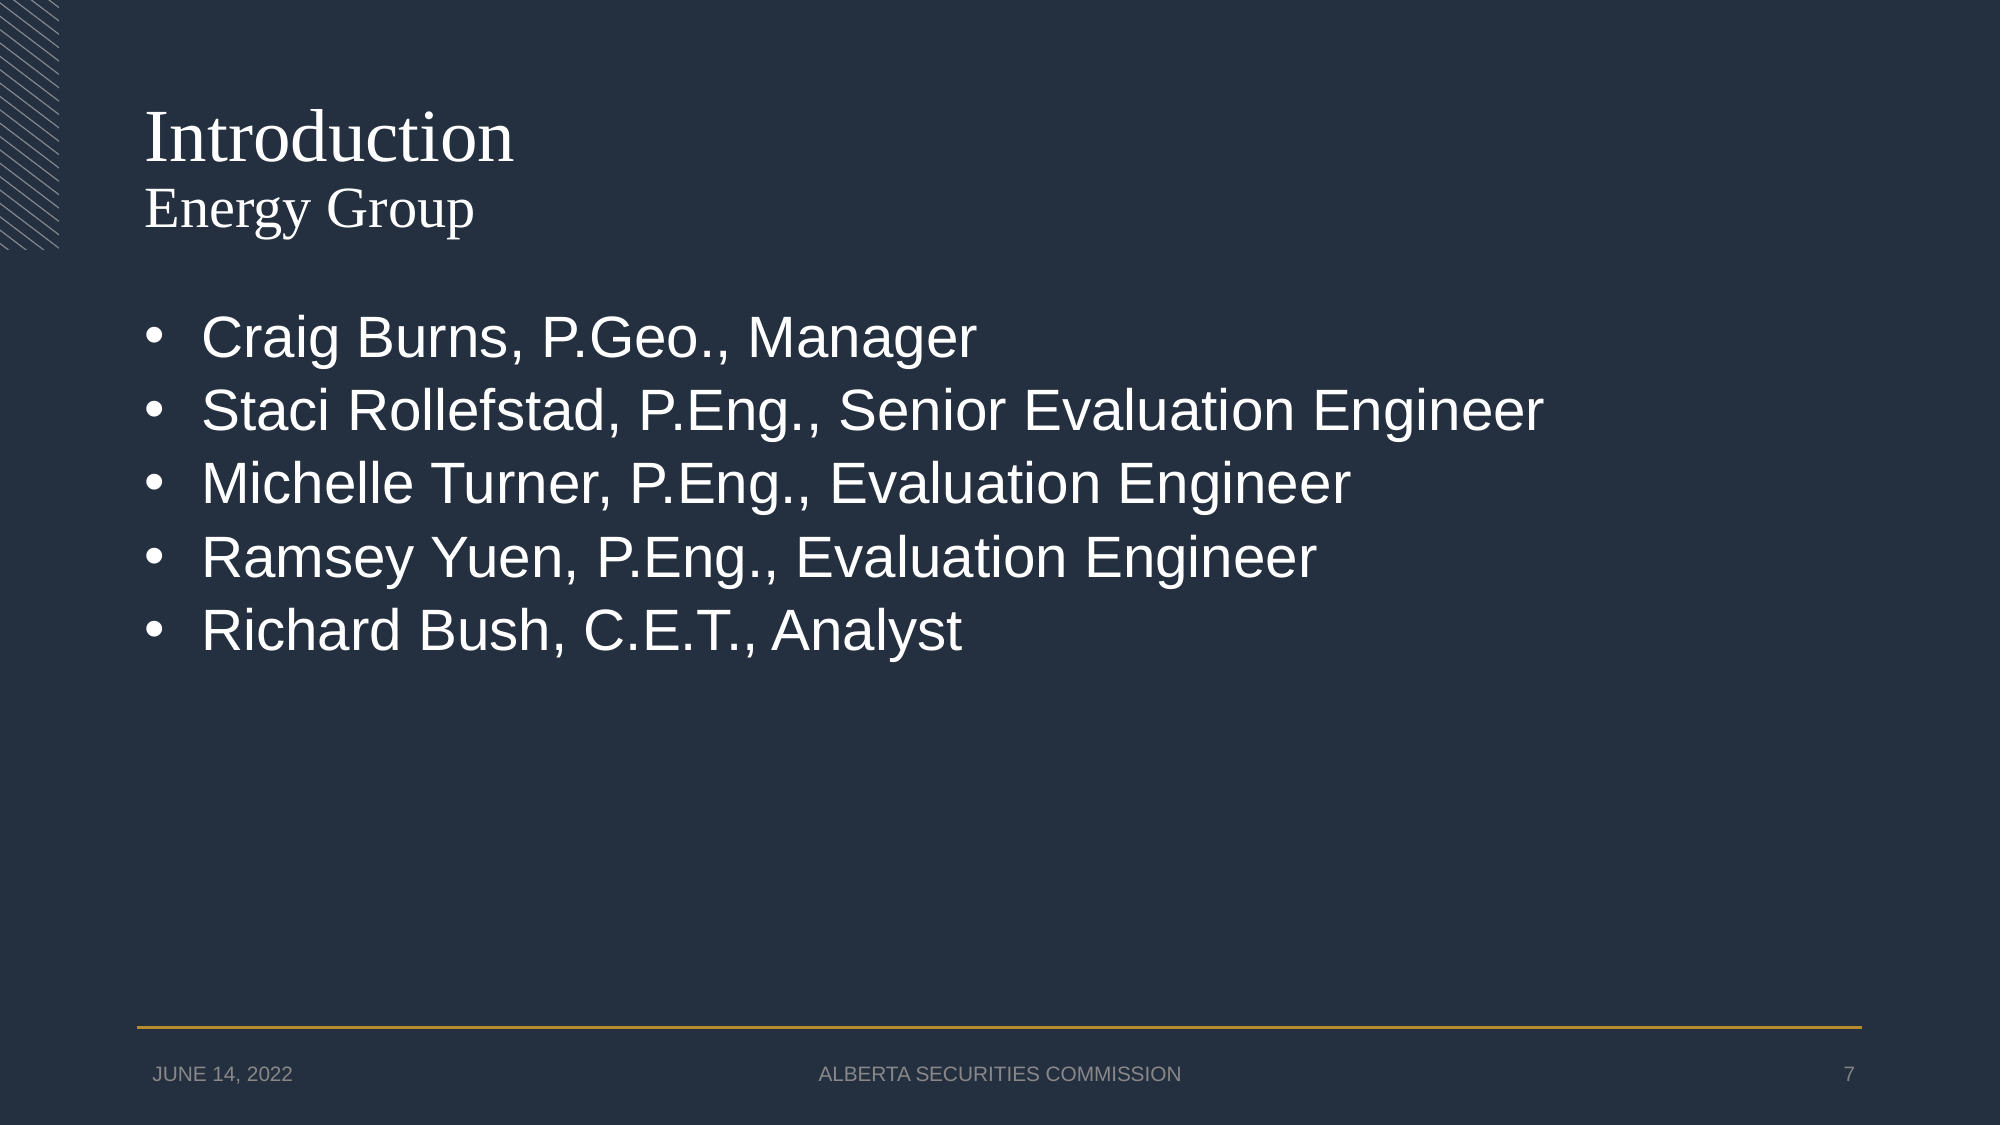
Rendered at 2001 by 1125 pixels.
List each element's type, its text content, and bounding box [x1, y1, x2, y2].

picture [0, 0, 59, 250]
text_box ALBERTA SECURITIES COMMISSION [669, 1052, 1330, 1093]
title Introduction Energy Group [136, 59, 1863, 278]
list Craig Burns, P.Geo., Manager Staci Rollefstad, P.Eng., Senior Evaluation Engineer Michelle Turner, P.Eng., Evaluation Engineer Ramsey Yuen, P.Eng., Evaluation Engineer Richard Bush, C.E.T., Analyst [136, 298, 1863, 1014]
text_box JUNE 14, 2022 [144, 1052, 580, 1093]
slide_number 7 [1833, 1053, 1863, 1092]
